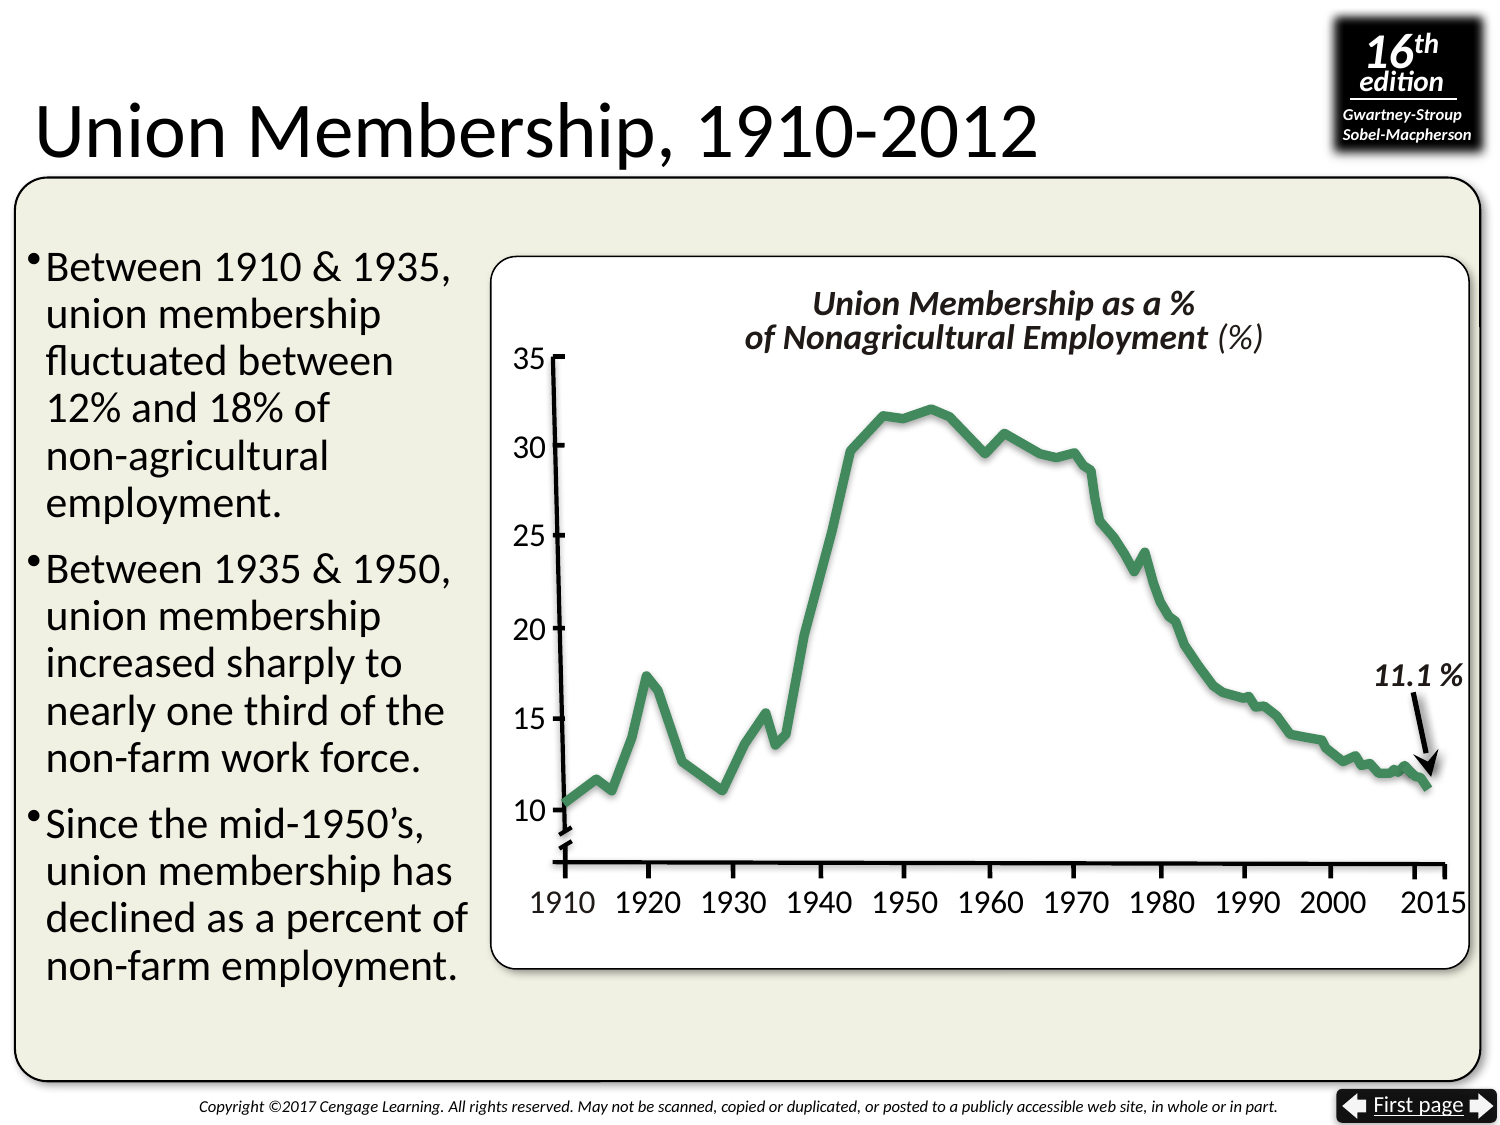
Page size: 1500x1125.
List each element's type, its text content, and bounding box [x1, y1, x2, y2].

text_box 25 [512, 513, 547, 554]
text_box [491, 255, 1470, 970]
text_box 30 [512, 424, 547, 465]
text_box 1960 [956, 879, 1025, 920]
text_box 20 [512, 606, 547, 647]
text_box 1990 [1213, 879, 1281, 920]
text_box 1930 [699, 879, 768, 920]
text_box 15 [512, 696, 547, 737]
text_box Between 1910 & 1935, union membership fluctuated between 12% and 18% of non-agricultural employment. Between 1935 & 1950, union membership increased sharply to nearly one third of the non-farm work force. Since the mid-1950’s, union membership has declined as a percent of non-farm employment. [11, 235, 491, 997]
text_box 1940 [785, 879, 853, 920]
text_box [559, 840, 572, 849]
text_box 1970 [1042, 879, 1110, 920]
text_box 1980 [1128, 879, 1196, 920]
text_box Union Membership as a % of Nonagricultural Employment (%) [596, 287, 1421, 357]
text_box 1920 [614, 879, 682, 920]
text_box 10 [512, 788, 547, 829]
text_box 1910 [528, 879, 596, 920]
text_box 2015 [1400, 879, 1468, 920]
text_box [563, 408, 1429, 804]
text_box 1950 [871, 879, 939, 920]
text_box 35 [512, 336, 546, 377]
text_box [559, 827, 572, 836]
text_box 2000 [1299, 879, 1367, 920]
title Union Membership, 1910-2012 [19, 71, 1481, 184]
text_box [552, 861, 1446, 865]
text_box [1433, 652, 1465, 771]
